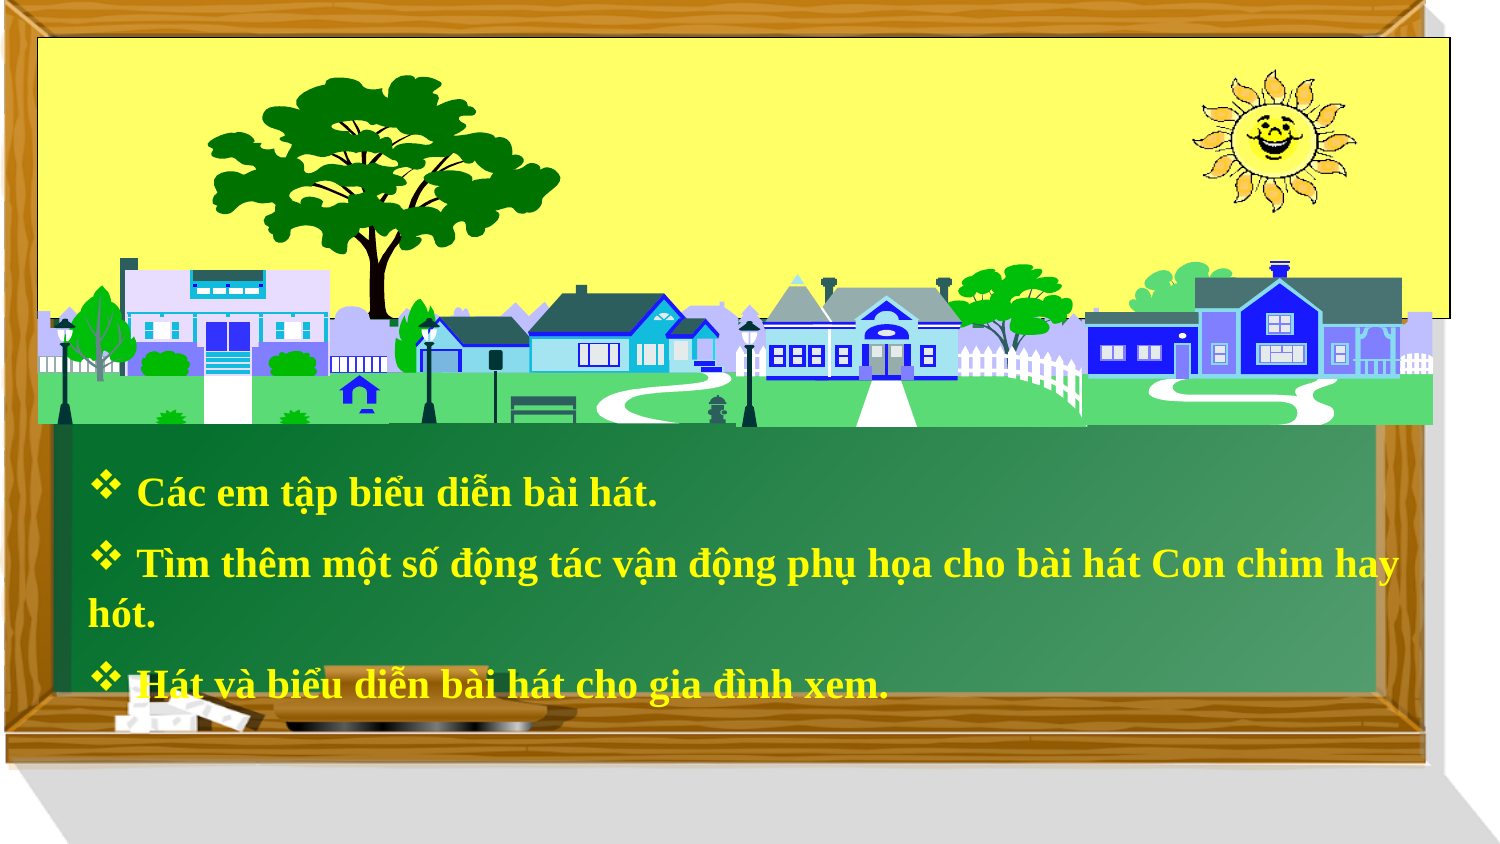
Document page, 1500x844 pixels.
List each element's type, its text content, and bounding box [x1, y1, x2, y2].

picture [0, 0, 1500, 844]
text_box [37, 258, 1434, 428]
text_box [37, 37, 1450, 319]
text_box Các em tập biểu diễn bài hát. Tìm thêm một số động tác vận động phụ họa cho bài hát Con chim hay hót. Hát và biểu diễn bài hát cho gia đình xem. [72, 457, 1436, 714]
